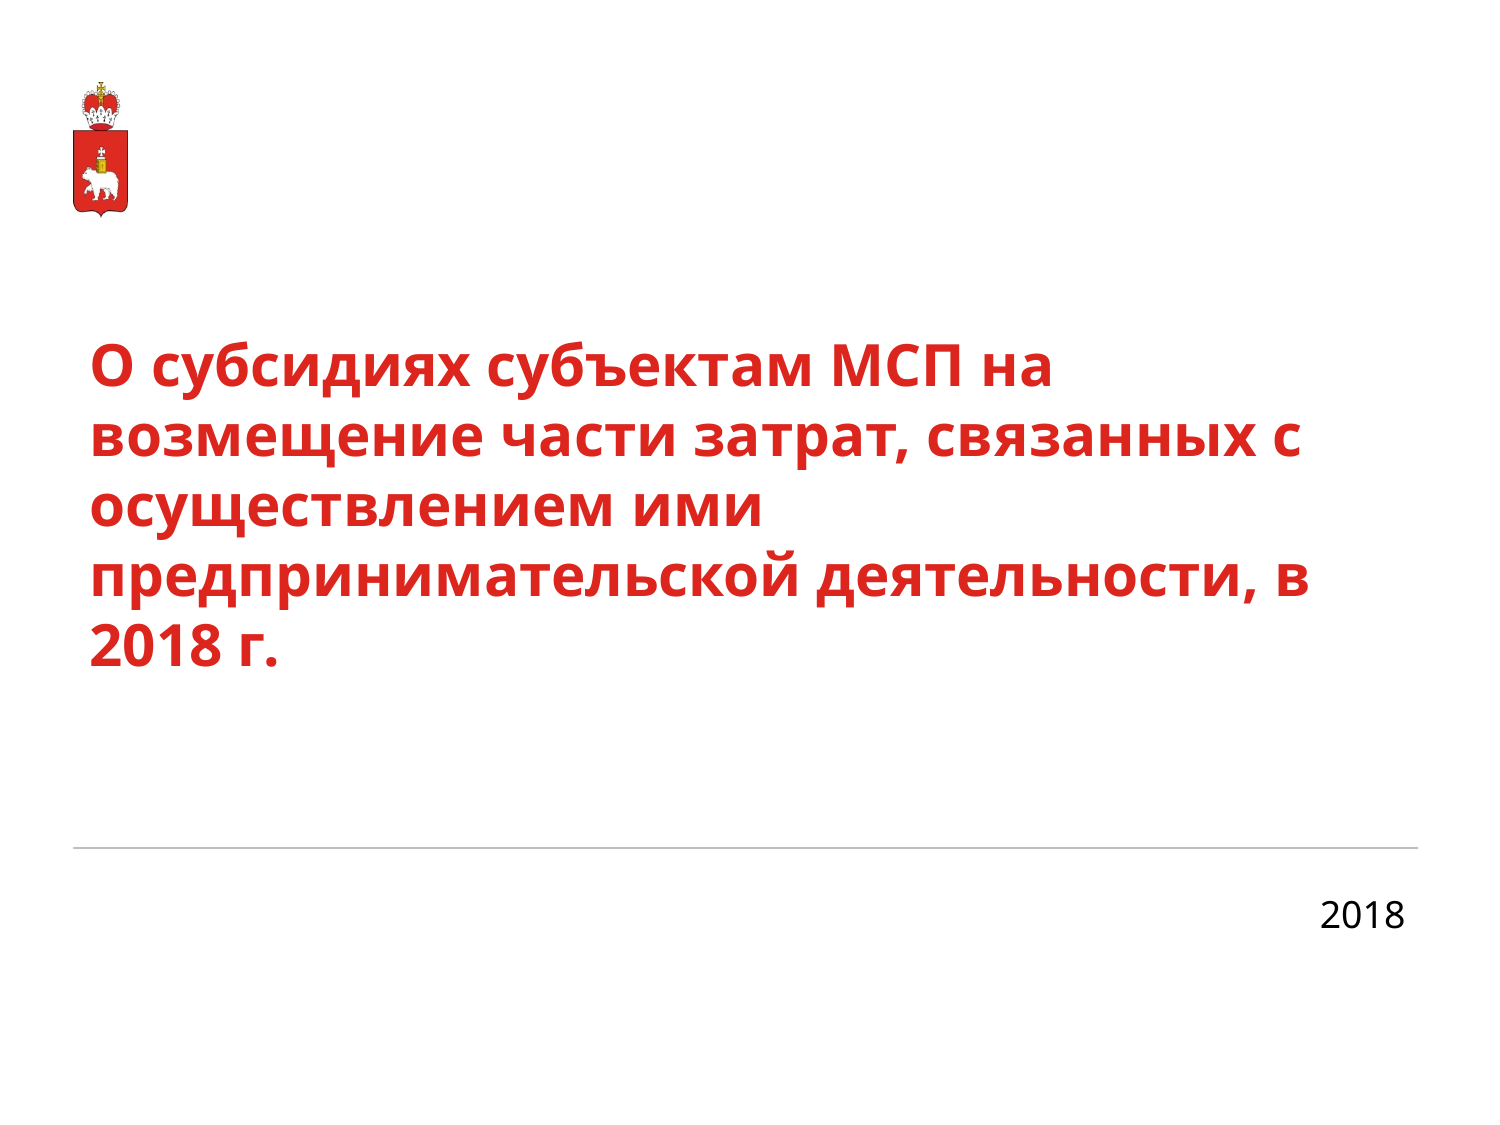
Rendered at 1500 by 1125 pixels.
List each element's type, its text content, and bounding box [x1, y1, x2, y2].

text_box 2018 [1273, 881, 1418, 947]
text_box О субсидиях субъектам МСП на возмещение части затрат, связанных с осуществлением ими предпринимательской деятельности, в 2018 г. [74, 320, 1437, 686]
picture [73, 81, 129, 218]
